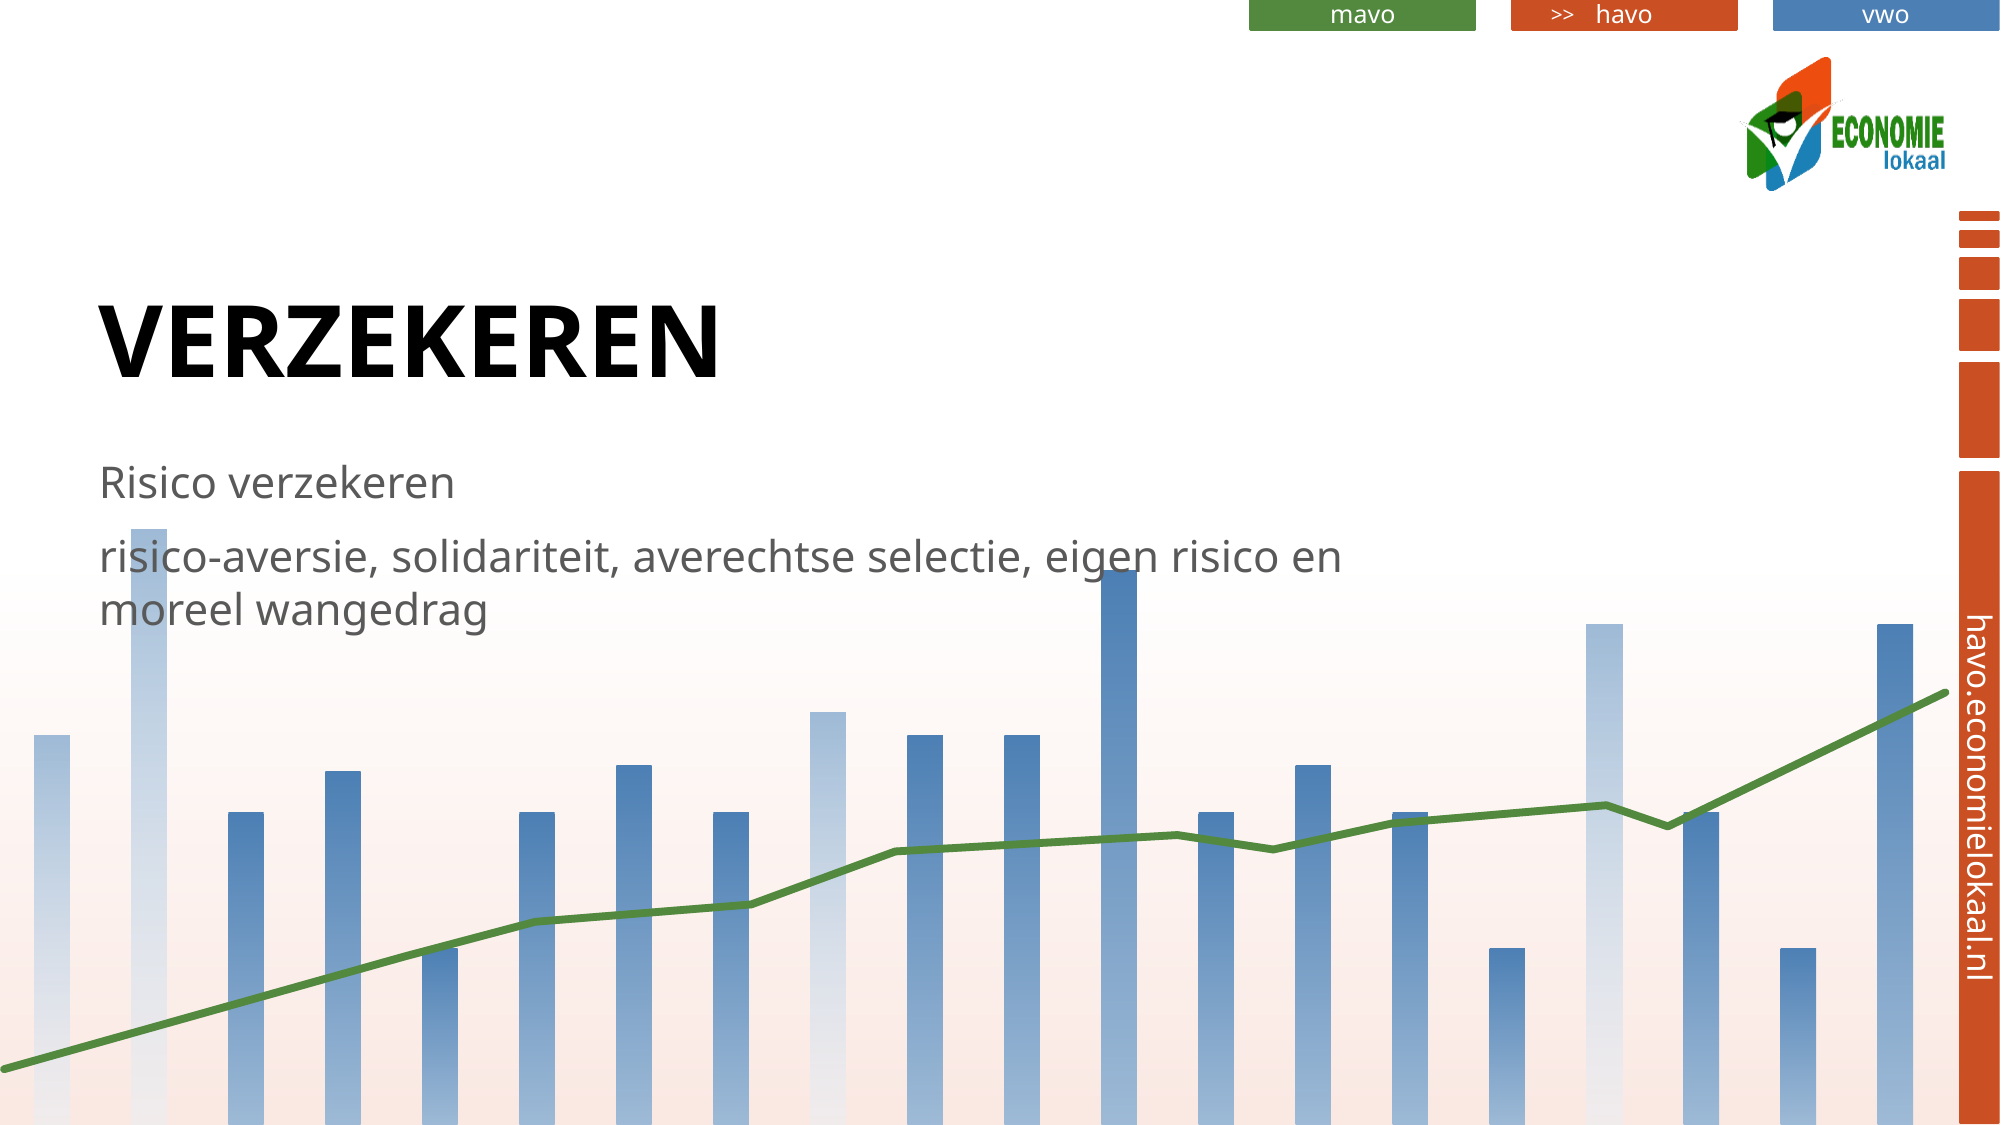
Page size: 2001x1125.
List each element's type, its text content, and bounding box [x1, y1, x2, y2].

title Verzekeren [83, 66, 1601, 405]
picture [1739, 57, 1946, 191]
subtitle Risico verzekeren risico-aversie, solidariteit, averechtse selectie, eigen risico en moreel wangedrag [83, 447, 1472, 768]
